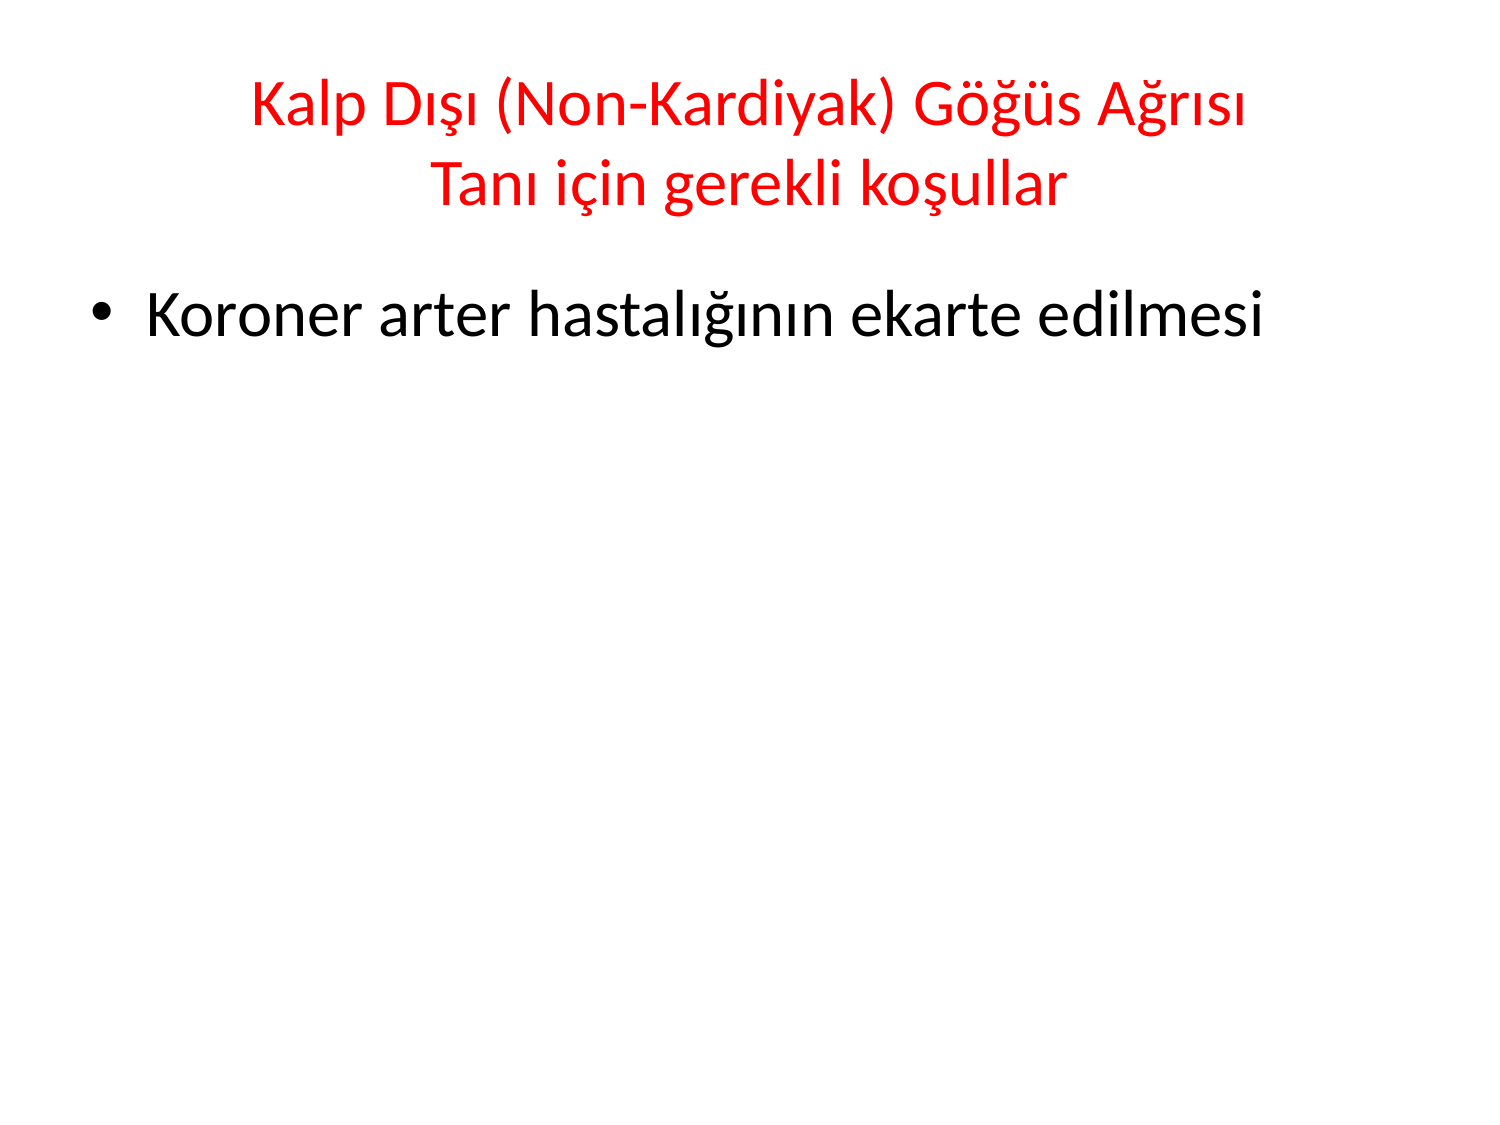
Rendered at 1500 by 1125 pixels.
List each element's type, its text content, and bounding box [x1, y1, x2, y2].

title Kalp Dışı (Non-Kardiyak) Göğüs Ağrısı Tanı için gerekli koşullar [75, 45, 1425, 233]
list Koroner arter hastalığının ekarte edilmesi [75, 262, 1425, 1005]
